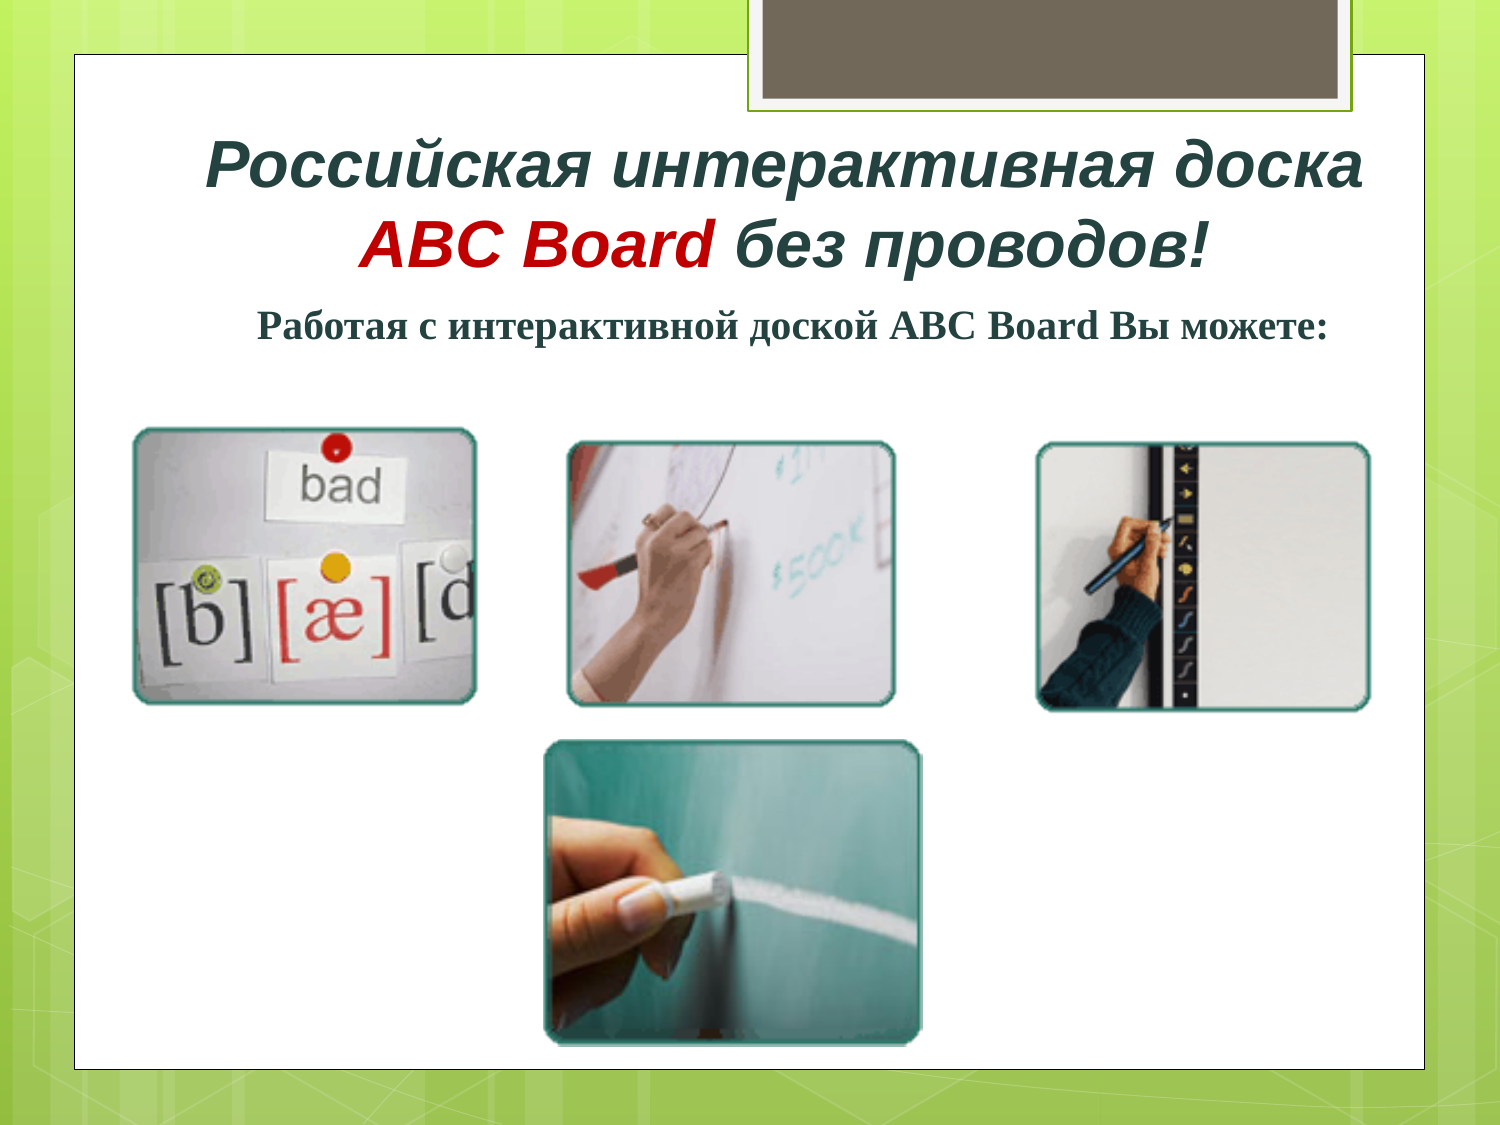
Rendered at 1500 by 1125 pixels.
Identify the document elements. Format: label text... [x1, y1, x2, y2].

text_box Российская интерактивная доска ABC Board без проводов! [159, 113, 1412, 289]
picture [564, 438, 902, 711]
picture [542, 739, 923, 1047]
text_box Работая с интерактивной доской ABC Board Вы можете: [242, 290, 1376, 356]
picture [123, 420, 488, 717]
picture [1033, 439, 1377, 717]
